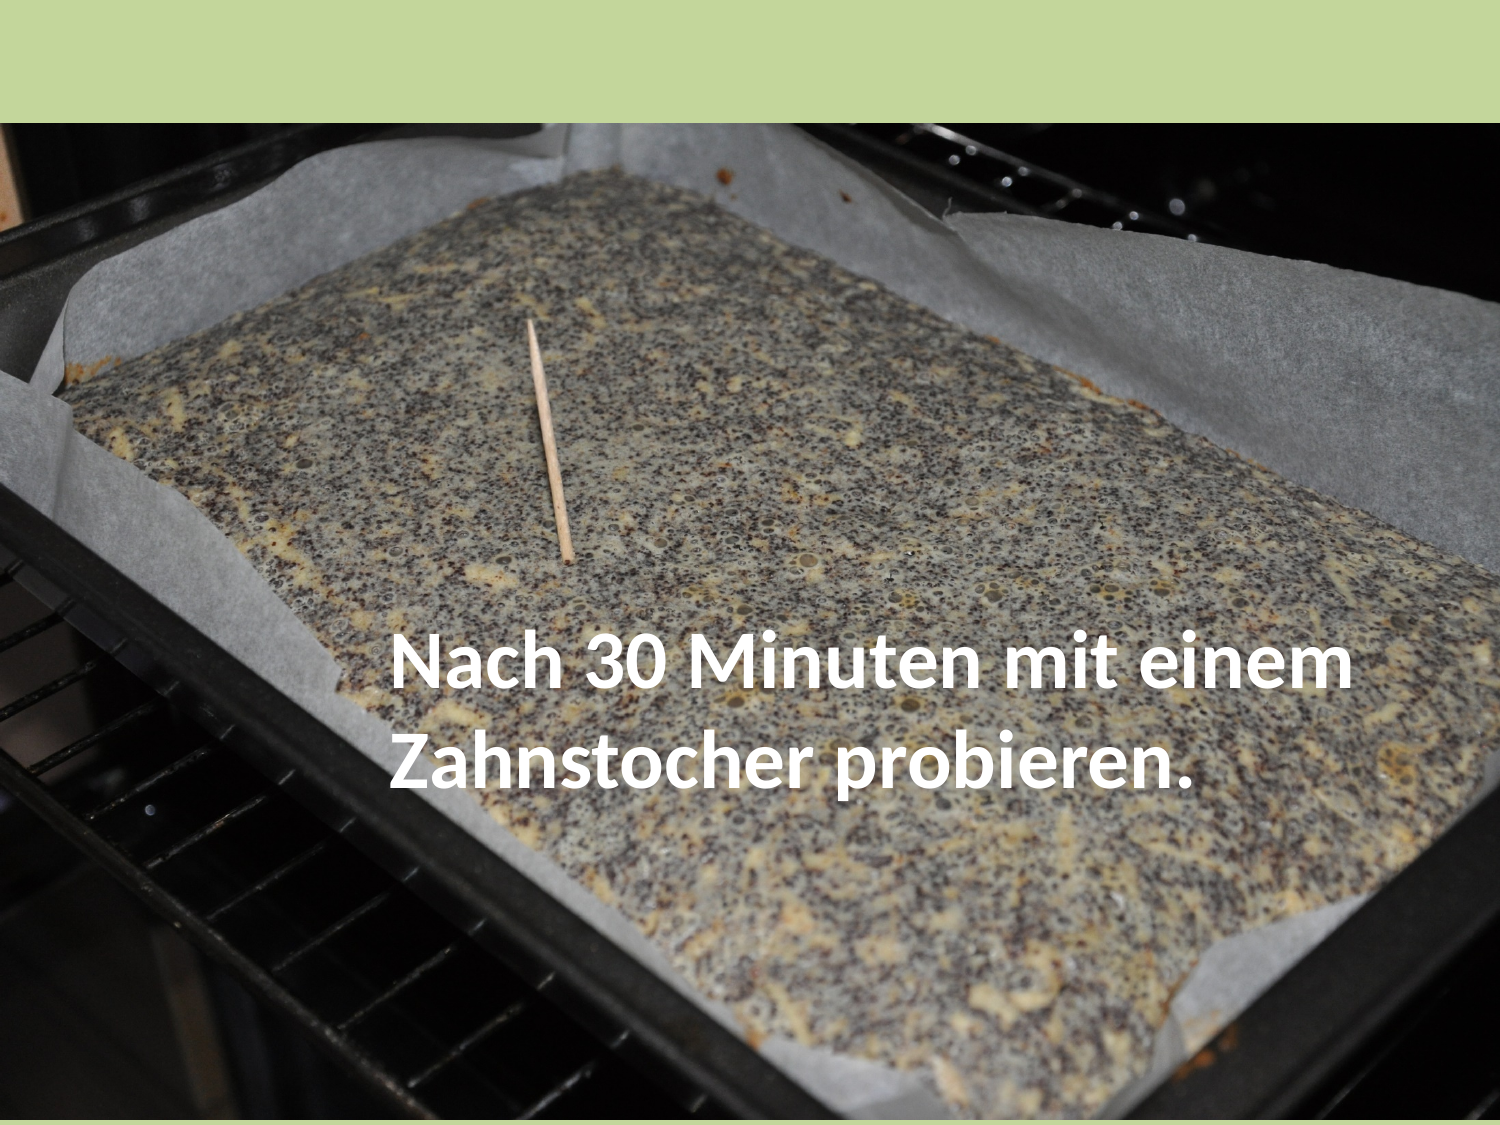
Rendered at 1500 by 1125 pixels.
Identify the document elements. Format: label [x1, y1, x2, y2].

picture [0, 123, 1500, 1121]
